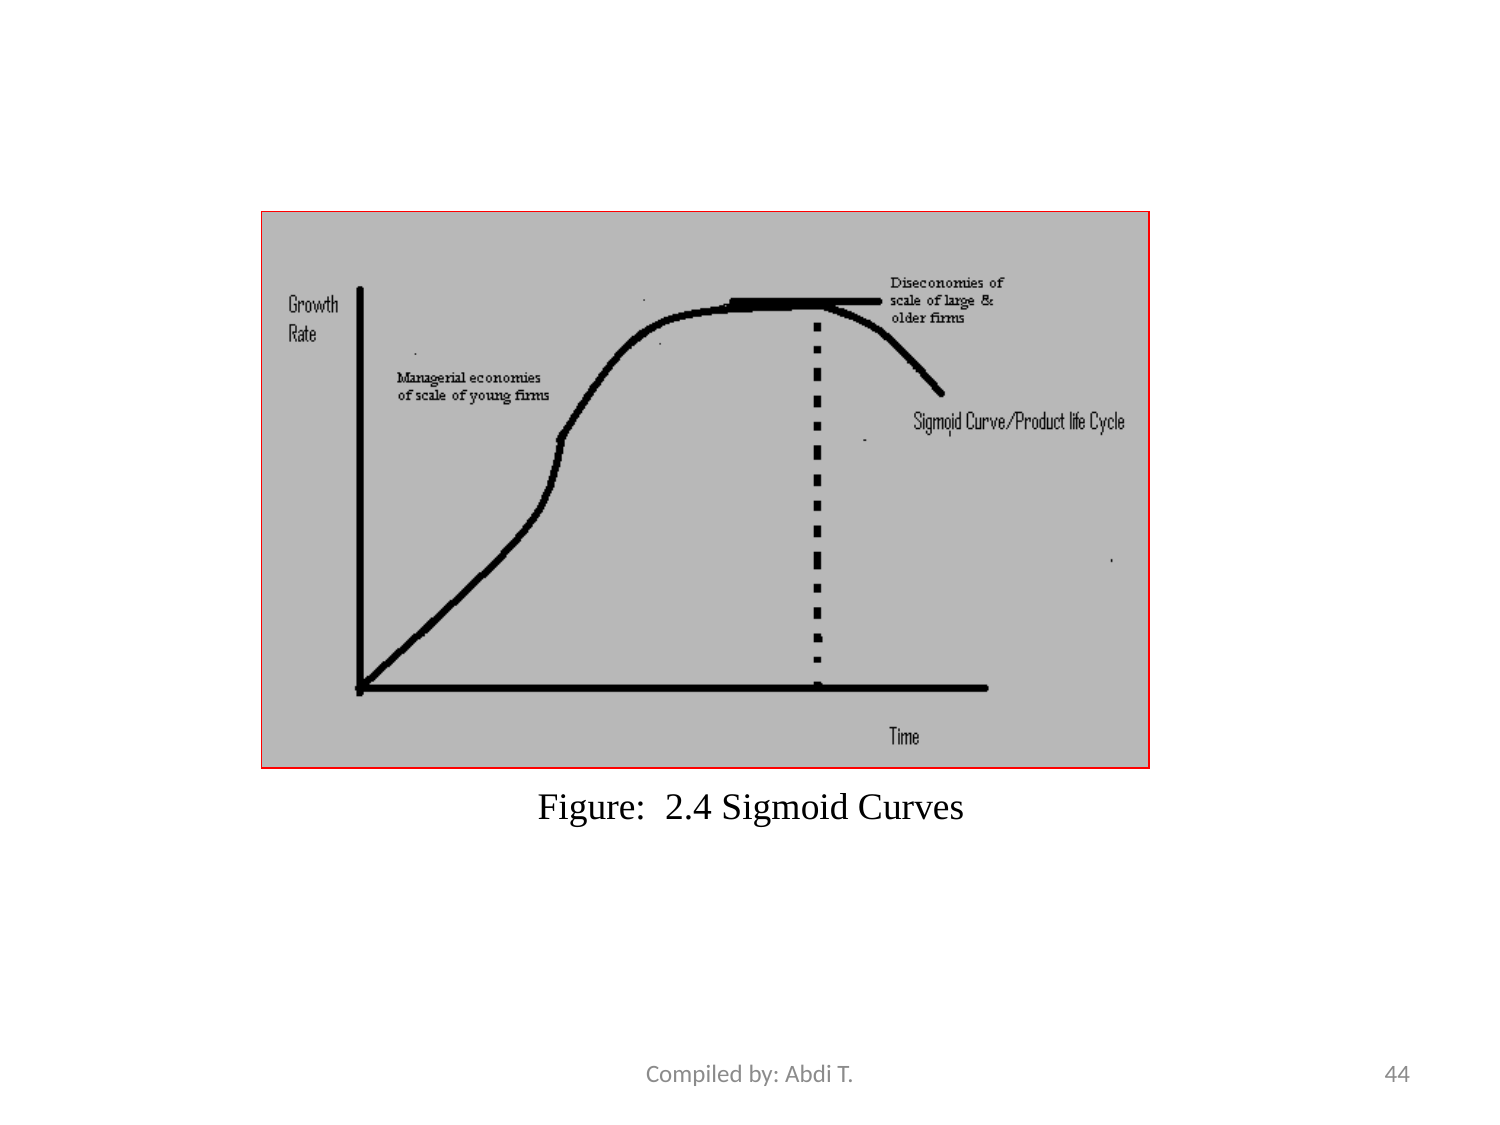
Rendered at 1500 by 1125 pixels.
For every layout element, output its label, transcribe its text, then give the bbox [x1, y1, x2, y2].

footer Compiled by: Abdi T. [512, 1042, 988, 1103]
picture [262, 212, 1149, 768]
text_box Figure: 2.4 Sigmoid Curves [522, 774, 1163, 835]
slide_number 44 [1074, 1042, 1425, 1103]
